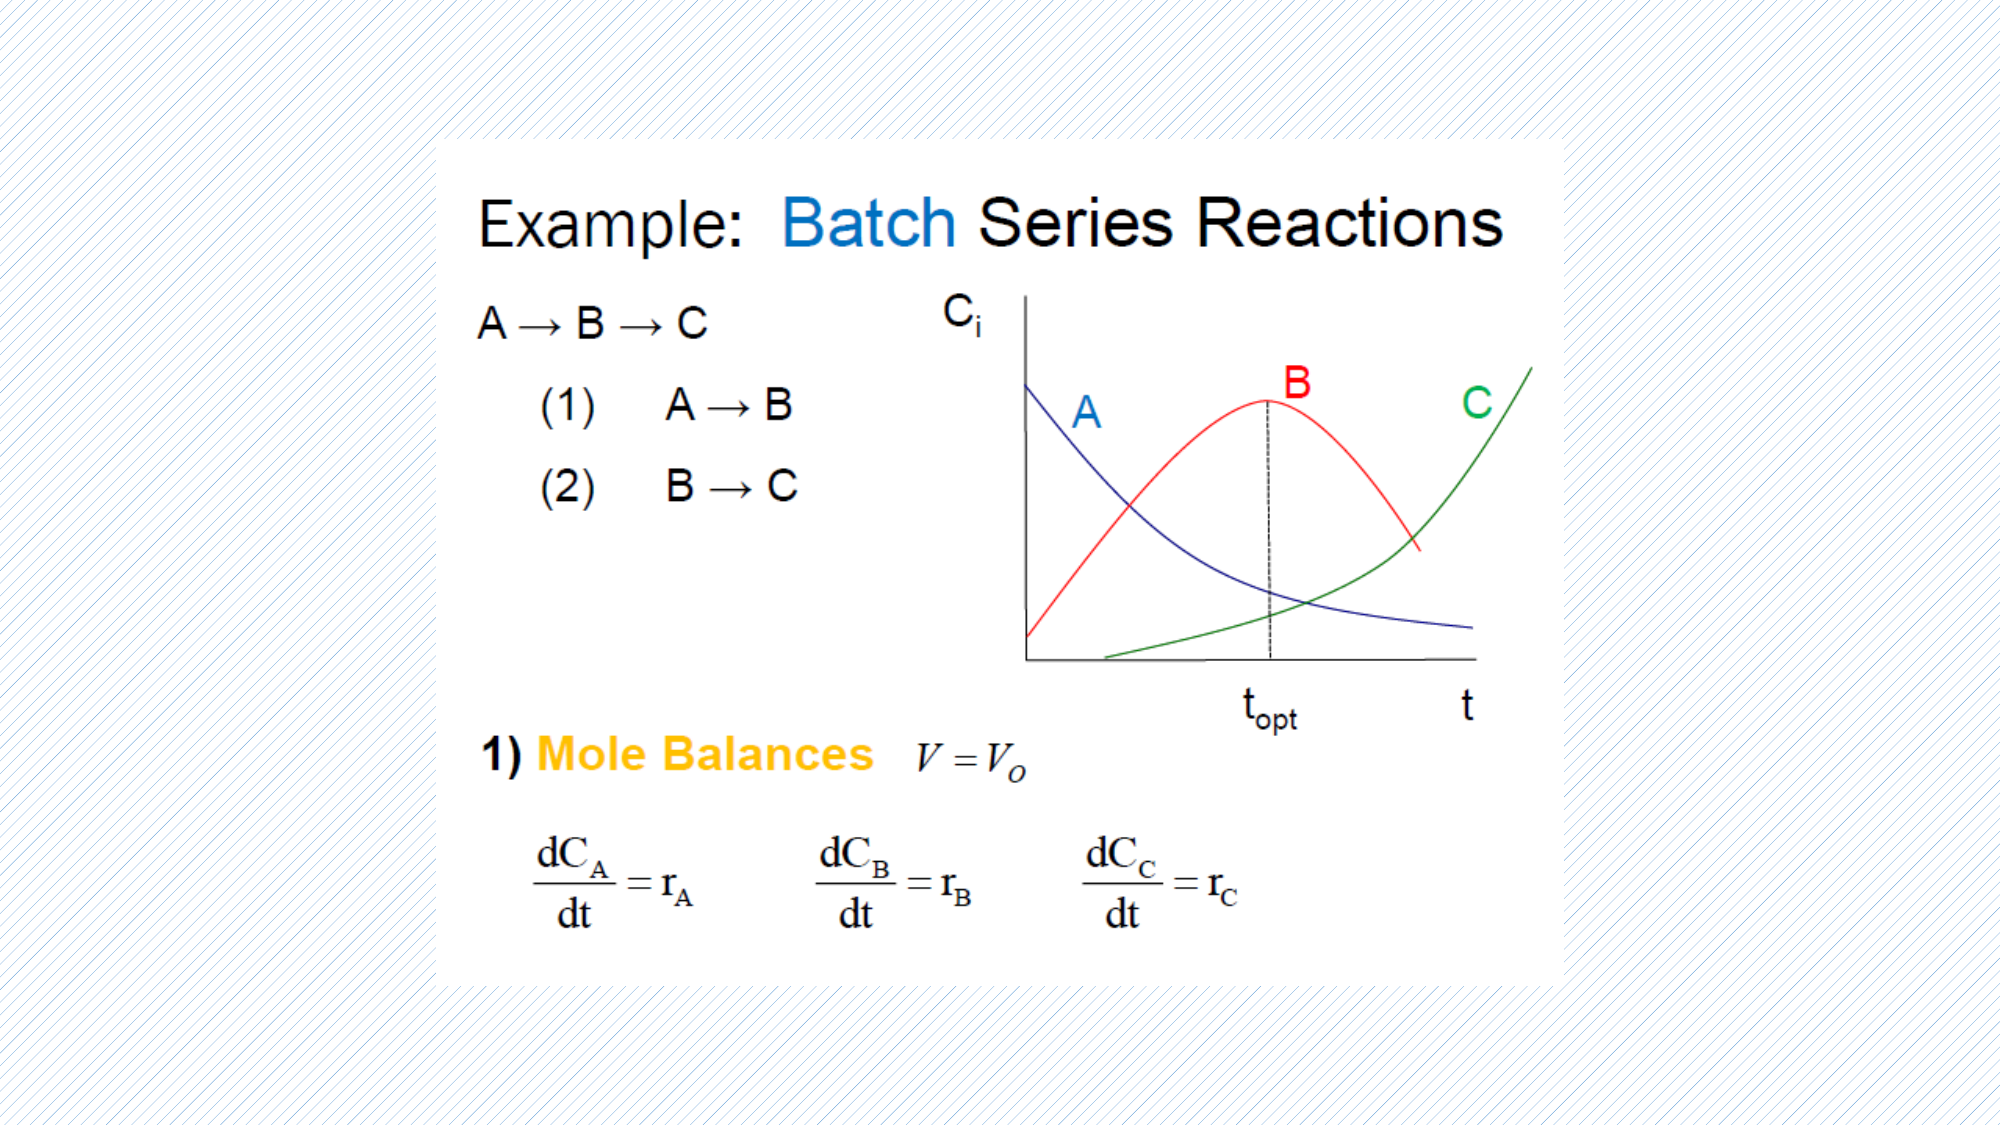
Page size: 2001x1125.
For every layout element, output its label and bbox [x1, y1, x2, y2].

picture [436, 138, 1564, 986]
